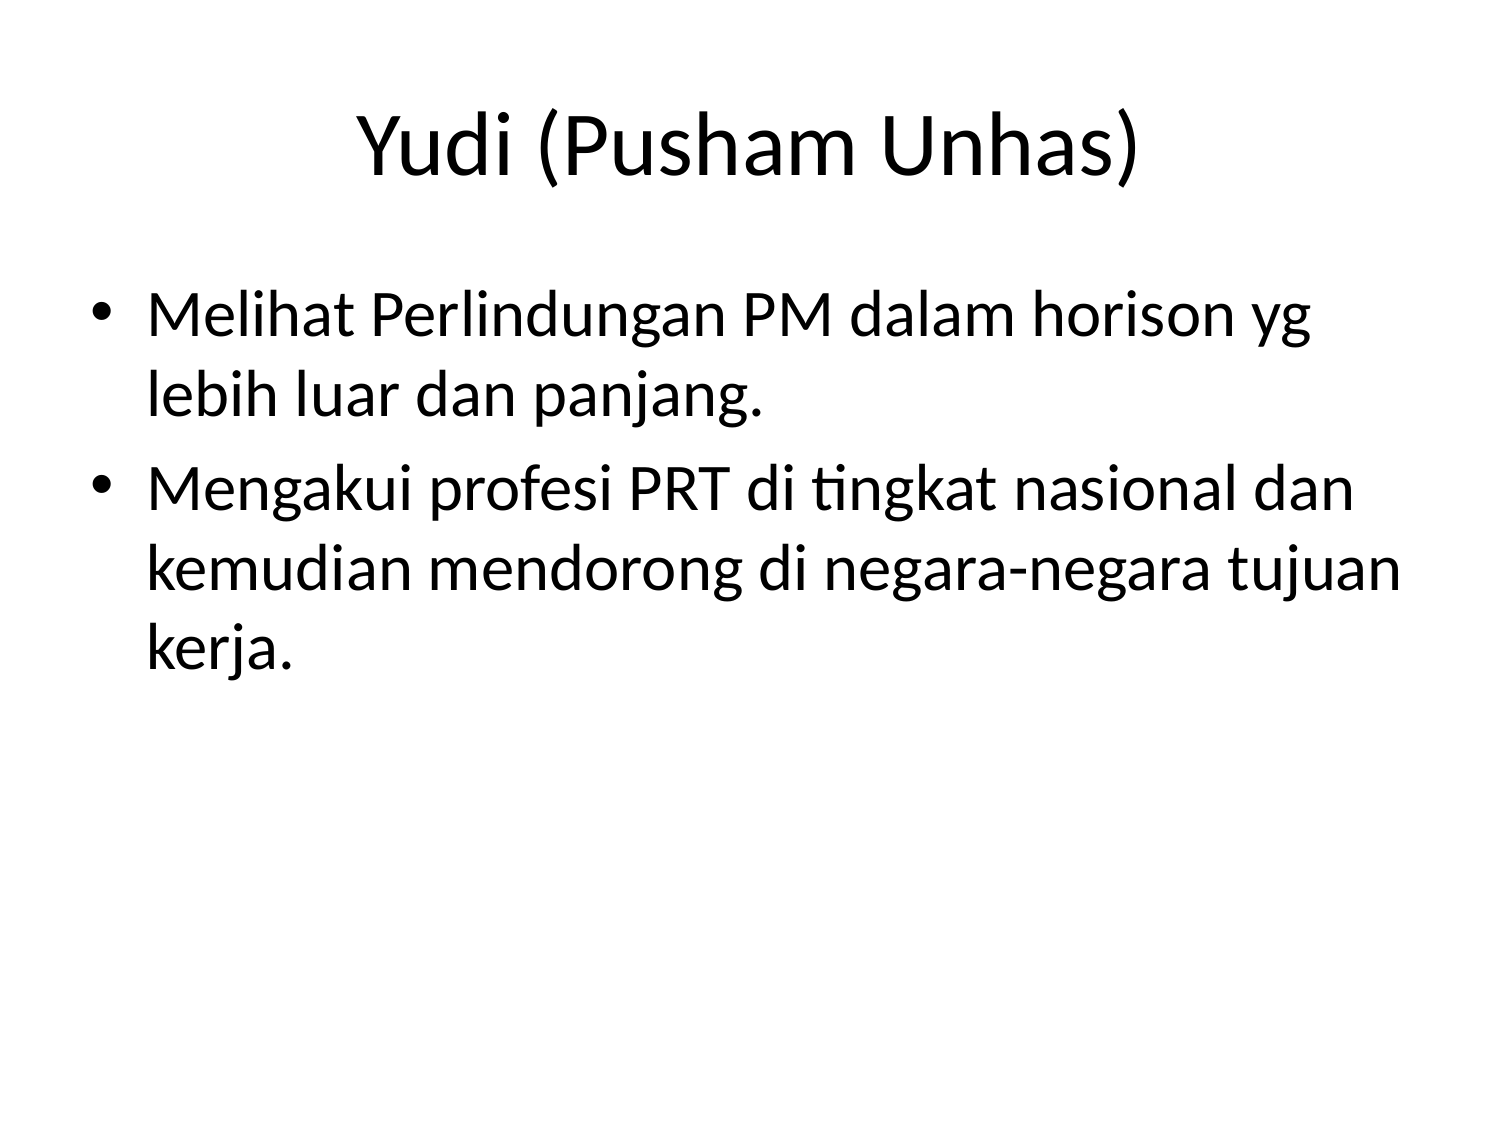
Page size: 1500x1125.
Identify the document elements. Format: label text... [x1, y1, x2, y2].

title Yudi (Pusham Unhas) [75, 45, 1425, 233]
list Melihat Perlindungan PM dalam horison yg lebih luar dan panjang. Mengakui profesi PRT di tingkat nasional dan kemudian mendorong di negara-negara tujuan kerja. [75, 262, 1425, 1005]
